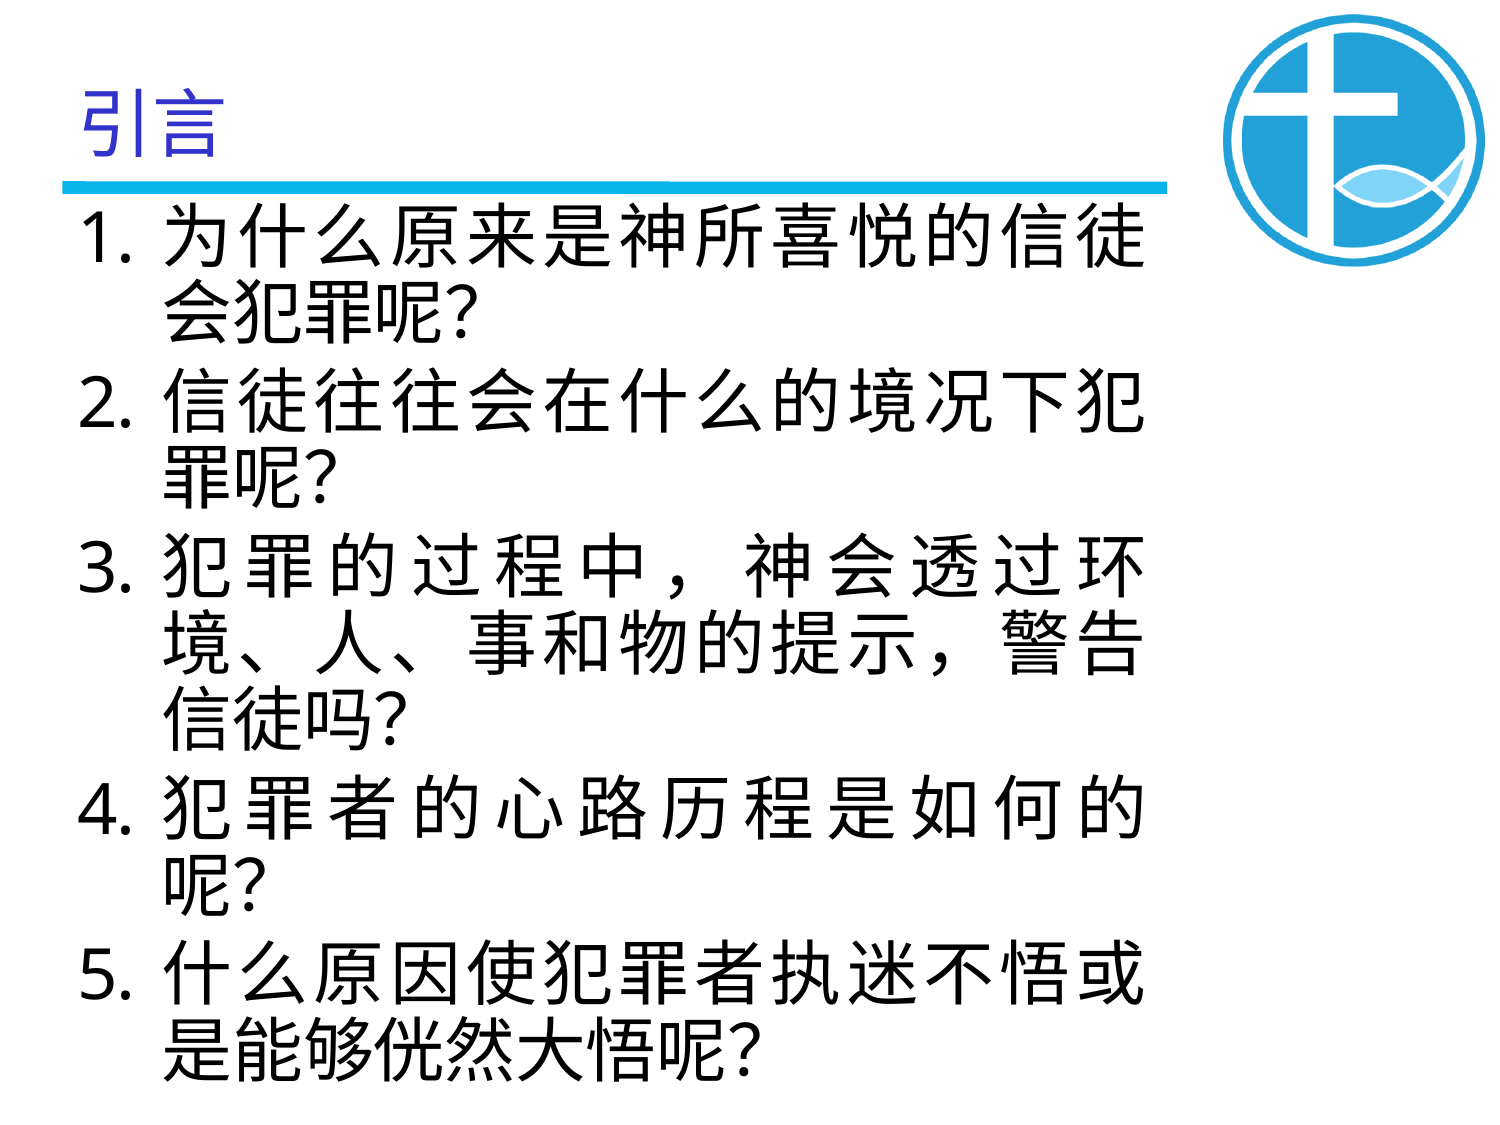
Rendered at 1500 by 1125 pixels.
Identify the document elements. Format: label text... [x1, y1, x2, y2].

text_box 为什么原来是神所喜悦的信徒会犯罪呢？ 信徒往往会在什么的境况下犯罪呢？ 犯罪的过程中，神会透过环境、人、事和物的提示，警告信徒吗？ 犯罪者的心路历程是如何的呢？ 什么原因使犯罪者执迷不悟或是能够侊然大悟呢？ [62, 193, 1163, 1125]
text_box 引言 [62, 56, 1138, 175]
picture [1207, 0, 1500, 281]
